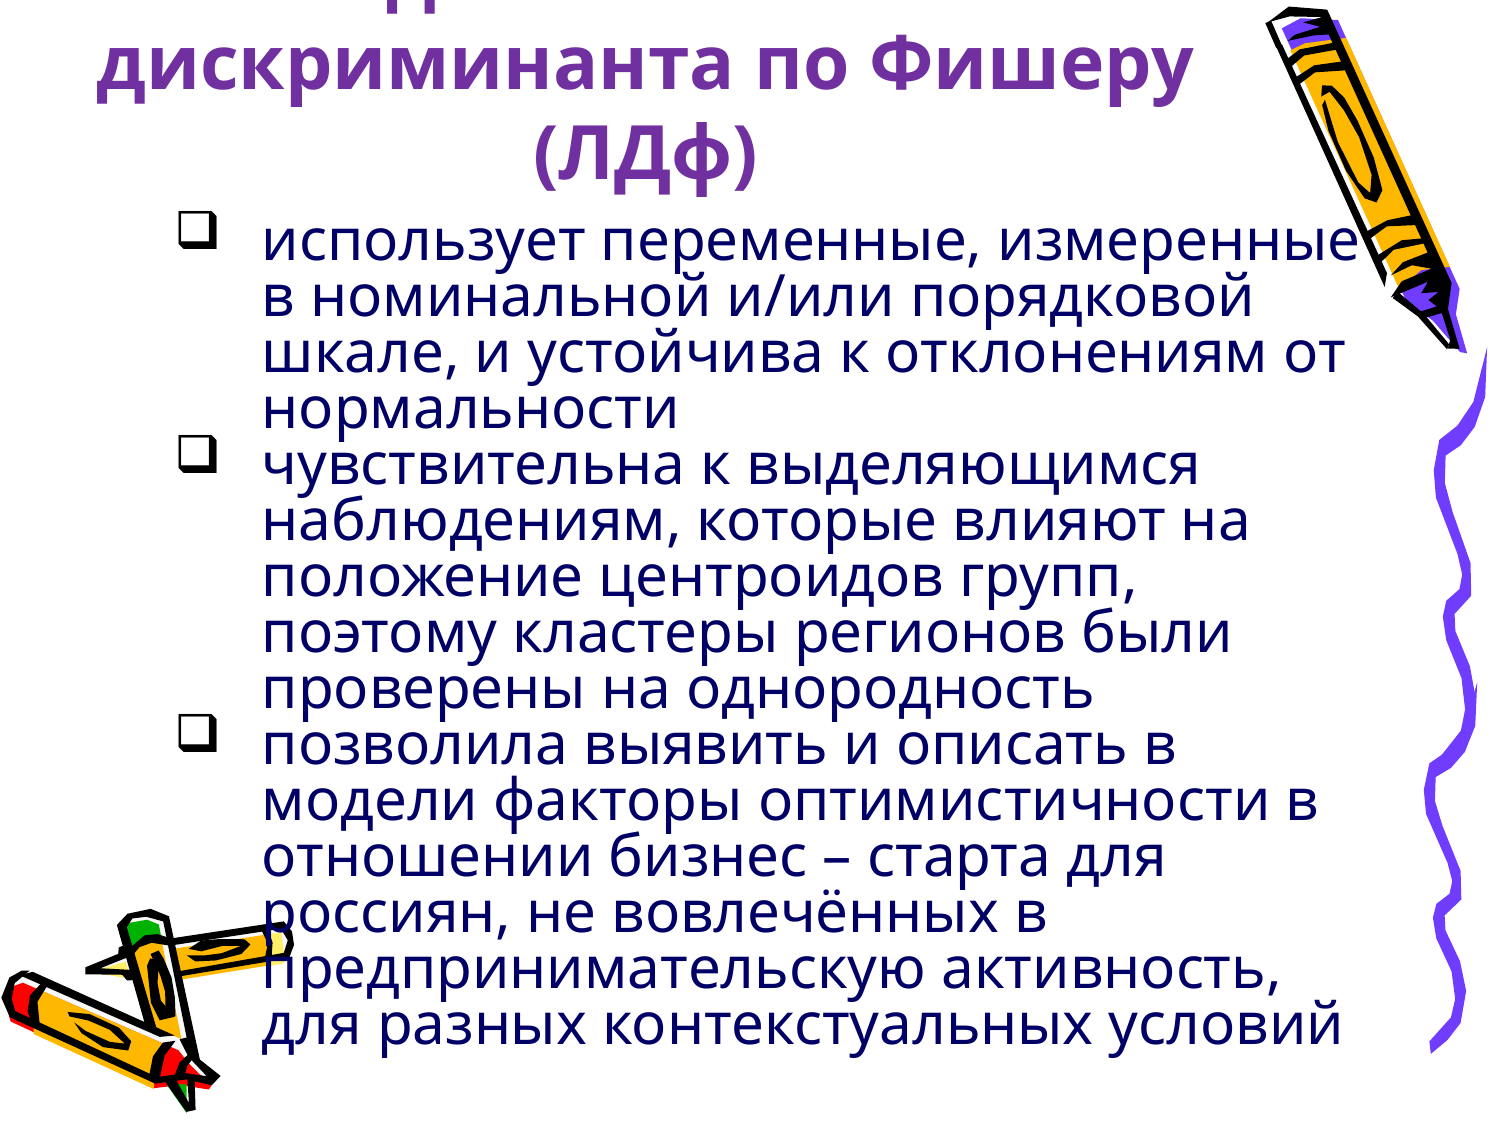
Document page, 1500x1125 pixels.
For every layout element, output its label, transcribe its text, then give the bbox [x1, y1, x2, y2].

list использует переменные, измеренные в номинальной и/или порядковой шкале, и устойчива к отклонениям от нормальности чувствительна к выделяющимся наблюдениям, которые влияют на положение центроидов групп, поэтому кластеры регионов были проверены на однородность позволила выявить и описать в модели факторы оптимистичности в отношении бизнес – старта для россиян, не вовлечённых в предпринимательскую активность, для разных контекстуальных условий [159, 208, 1388, 1071]
title Модель линейного дискриминанта по Фишеру (ЛДф) [1, 30, 1290, 203]
